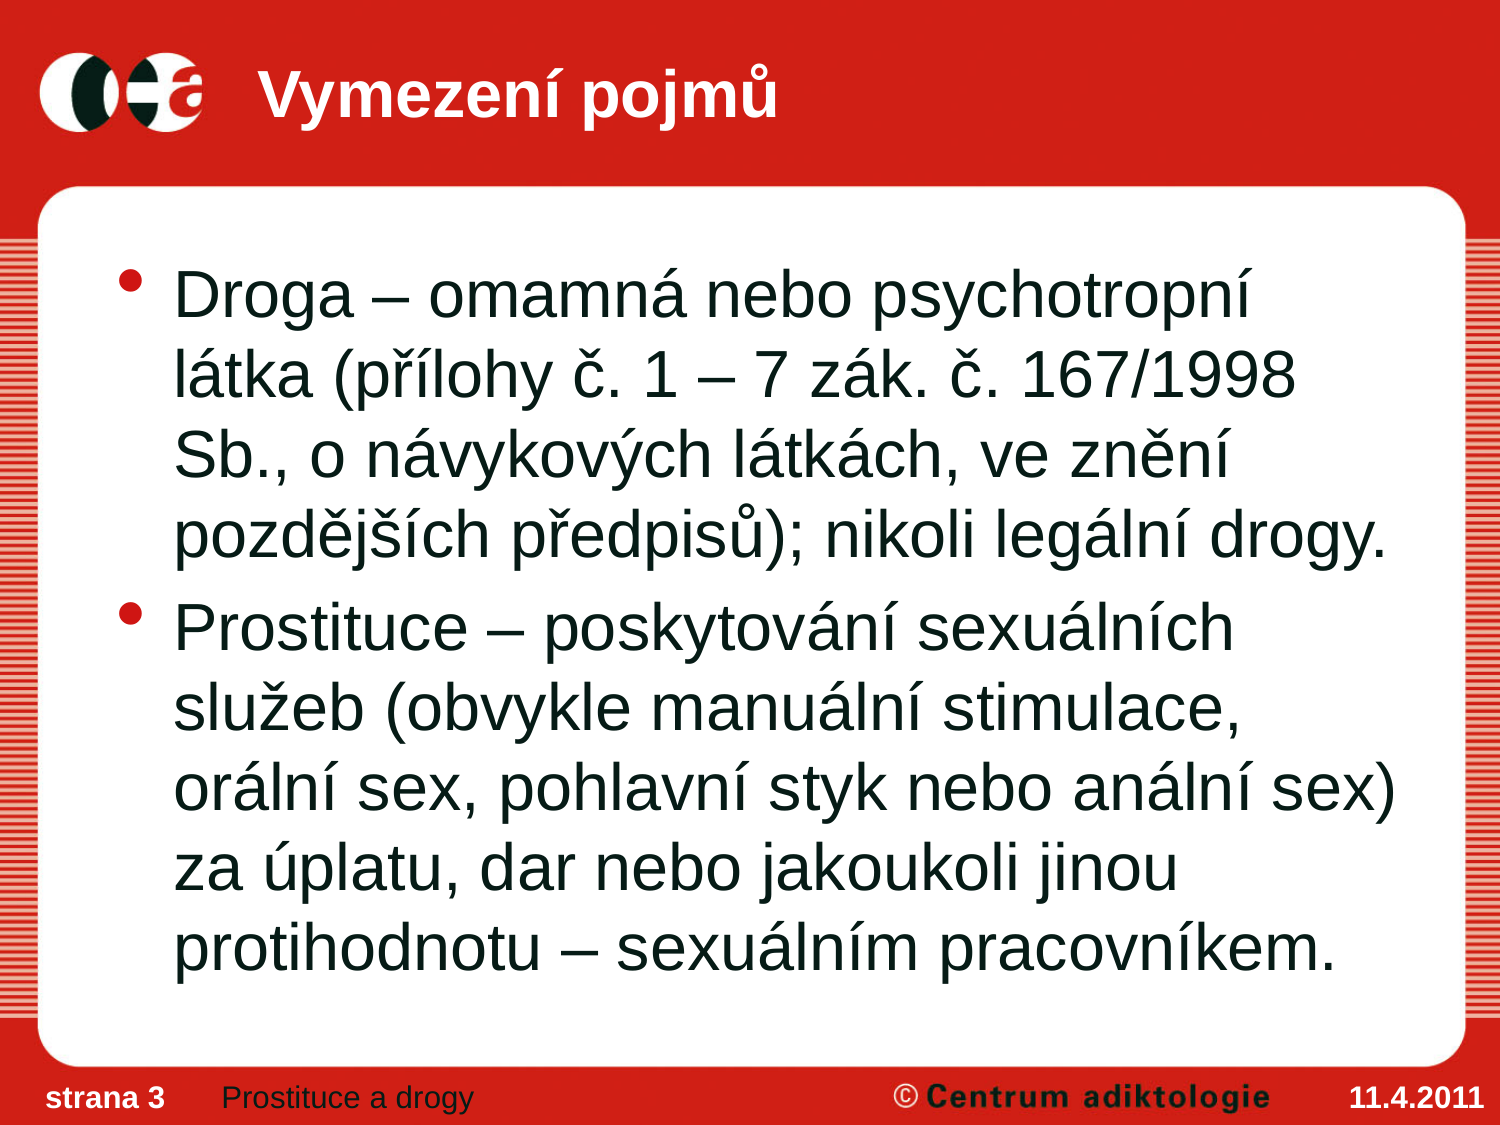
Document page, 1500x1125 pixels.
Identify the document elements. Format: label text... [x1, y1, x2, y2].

slide_number strana 3 [29, 1070, 190, 1118]
footer Prostituce a drogy [206, 1070, 857, 1118]
title Vymezení pojmů [241, 48, 1448, 132]
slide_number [1281, 1070, 1500, 1118]
list Droga – omamná nebo psychotropní látka (přílohy č. 1 – 7 zák. č. 167/1998 Sb., o návykových látkách, ve znění pozdějších předpisů); nikoli legální drogy. Prostituce – poskytování sexuálních služeb (obvykle manuální stimulace, orální sex, pohlavní styk nebo anální sex) za úplatu, dar nebo jakoukoli jinou protihodnotu – sexuálním pracovníkem. [101, 243, 1426, 1010]
picture [0, 0, 1500, 1125]
